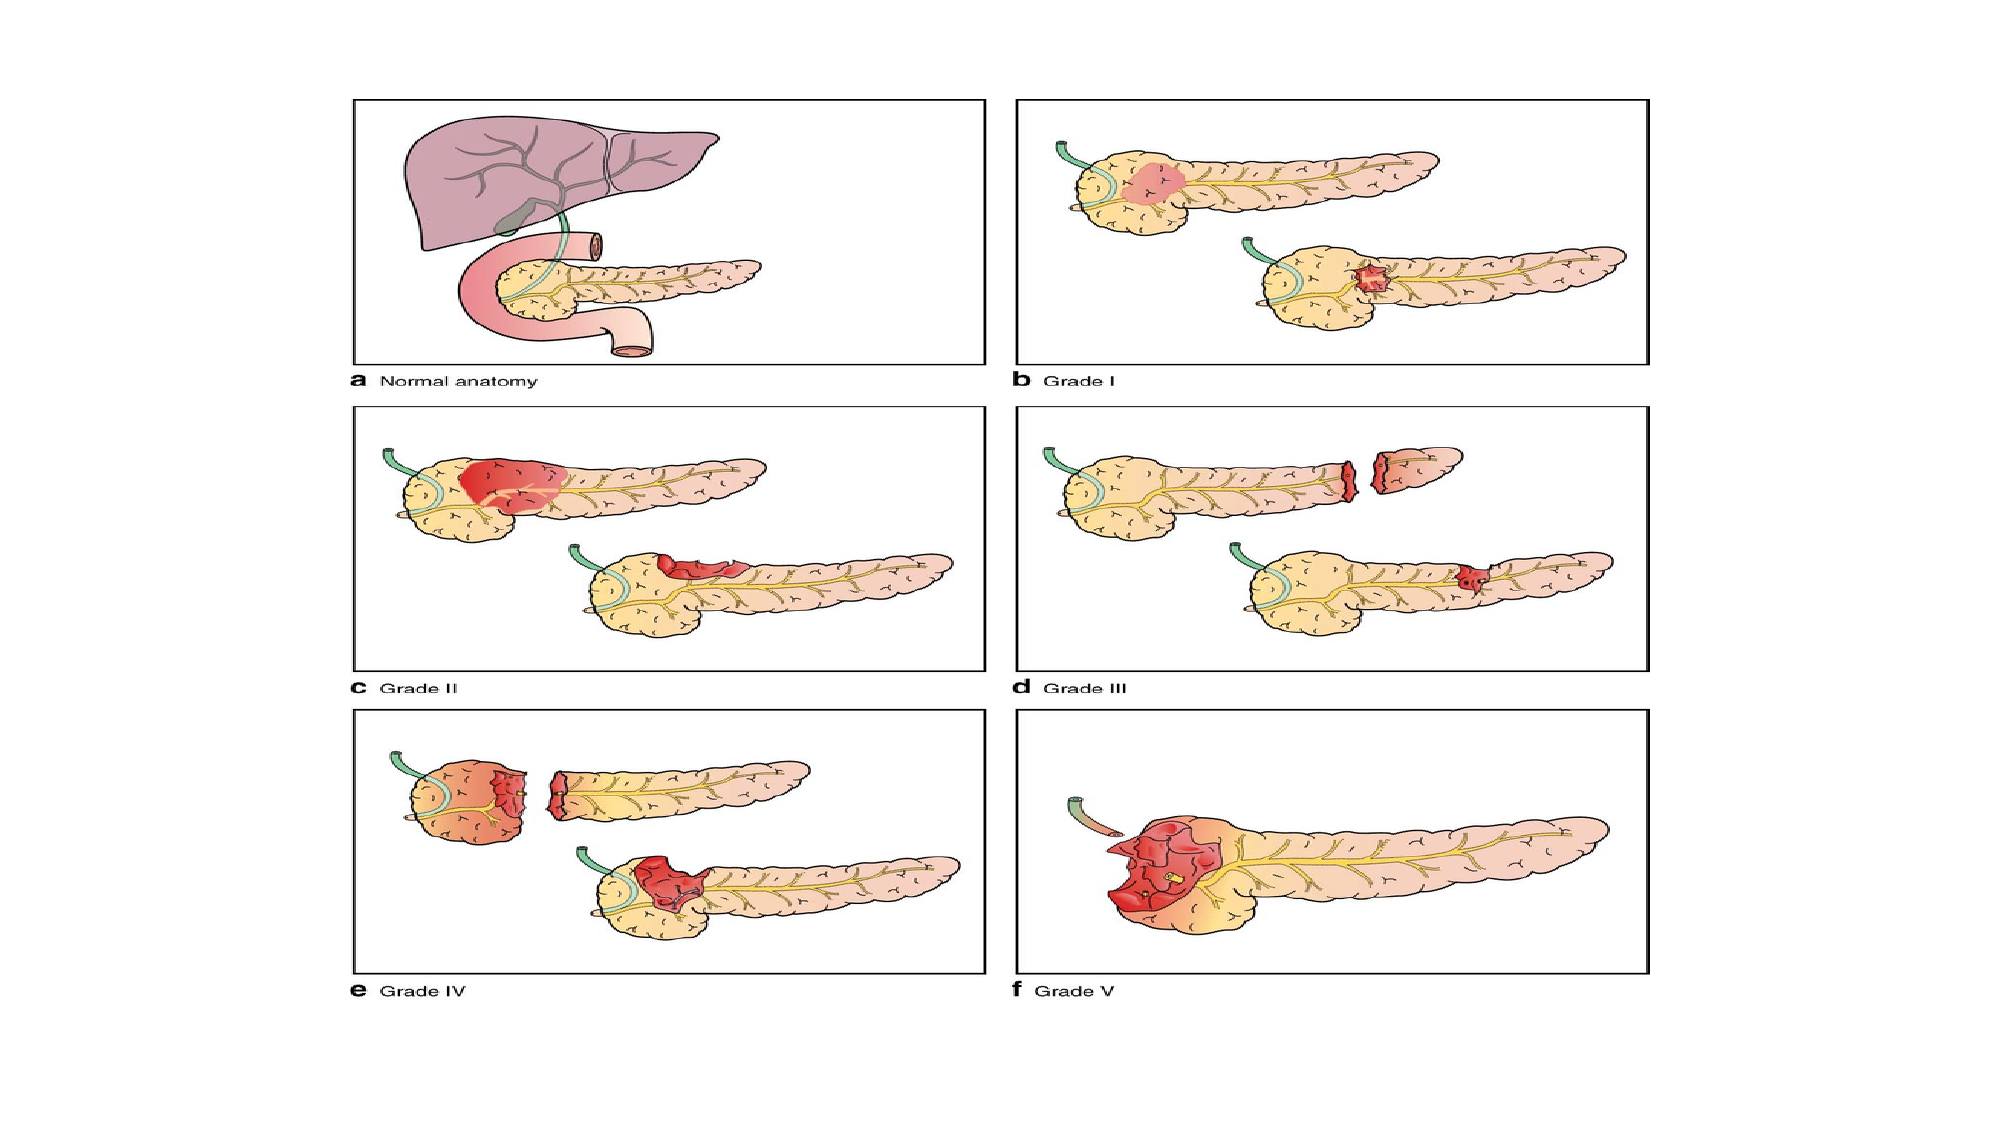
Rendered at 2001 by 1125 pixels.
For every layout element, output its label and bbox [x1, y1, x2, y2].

list [349, 99, 1651, 1001]
